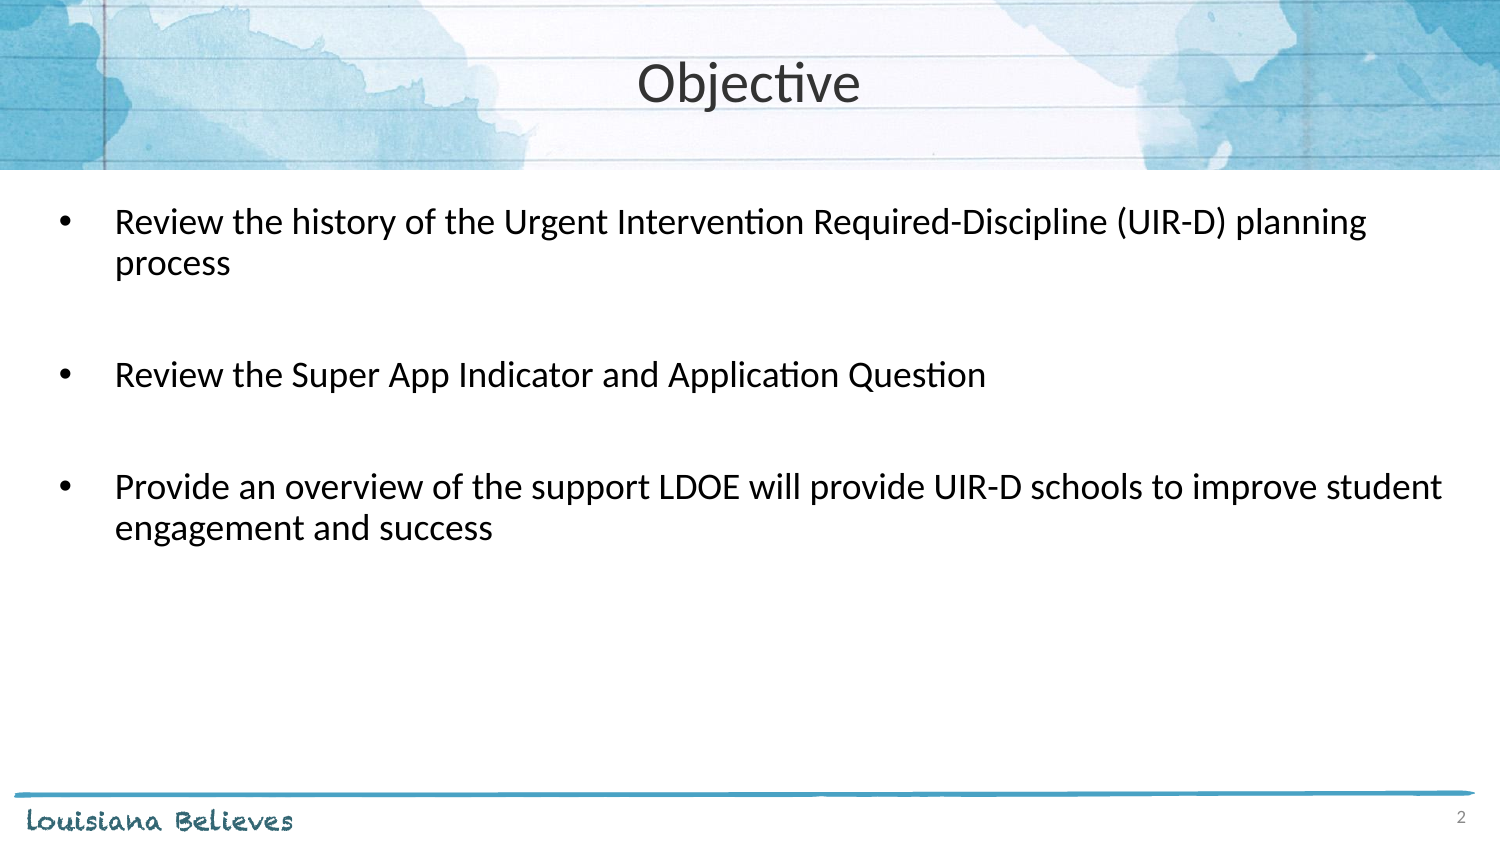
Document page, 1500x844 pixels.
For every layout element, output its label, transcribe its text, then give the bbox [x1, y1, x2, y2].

title Objective [0, 0, 1500, 170]
picture [0, 786, 1488, 844]
list Review the history of the Urgent Intervention Required-Discipline (UIR-D) planning process Review the Super App Indicator and Application Question Provide an overview of the support LDOE will provide UIR-D schools to improve student engagement and success [24, 187, 1475, 769]
